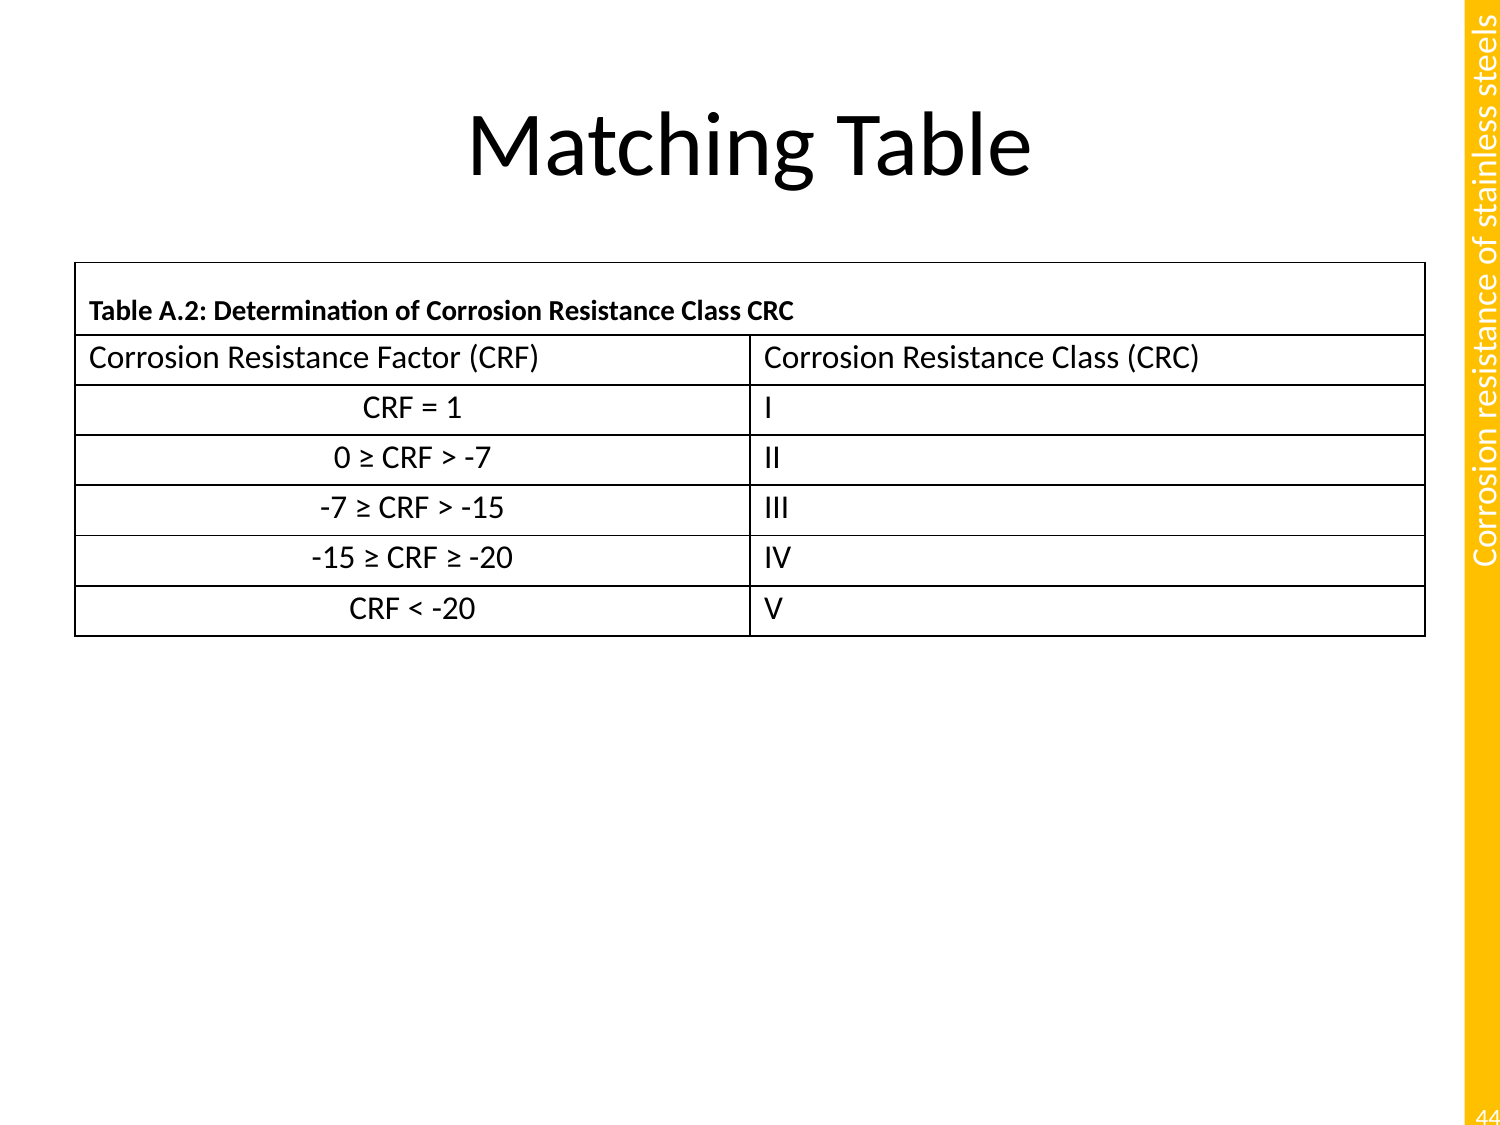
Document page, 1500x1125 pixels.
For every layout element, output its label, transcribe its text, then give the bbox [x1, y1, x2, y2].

table_cell Corrosion Resistance Class (CRC) [751, 336, 1424, 384]
table_cell I [751, 386, 1424, 434]
table_cell V [751, 587, 1424, 635]
table_header Table A.2: Determination of Corrosion Resistance Class CRC [76, 263, 1424, 334]
table_cell -7 ≥ CRF > -15 [76, 486, 749, 535]
slide_number 44 [1451, 1086, 1500, 1125]
table_cell III [751, 486, 1424, 535]
table_cell II [751, 436, 1424, 484]
table_cell CRF < -20 [76, 587, 749, 635]
title Matching Table [75, 45, 1425, 233]
table_cell IV [751, 536, 1424, 585]
table_cell CRF = 1 [76, 386, 749, 434]
table_cell Corrosion Resistance Factor (CRF) [76, 336, 749, 384]
table_cell -15 ≥ CRF ≥ -20 [76, 536, 749, 585]
table_cell 0 ≥ CRF > -7 [76, 436, 749, 484]
